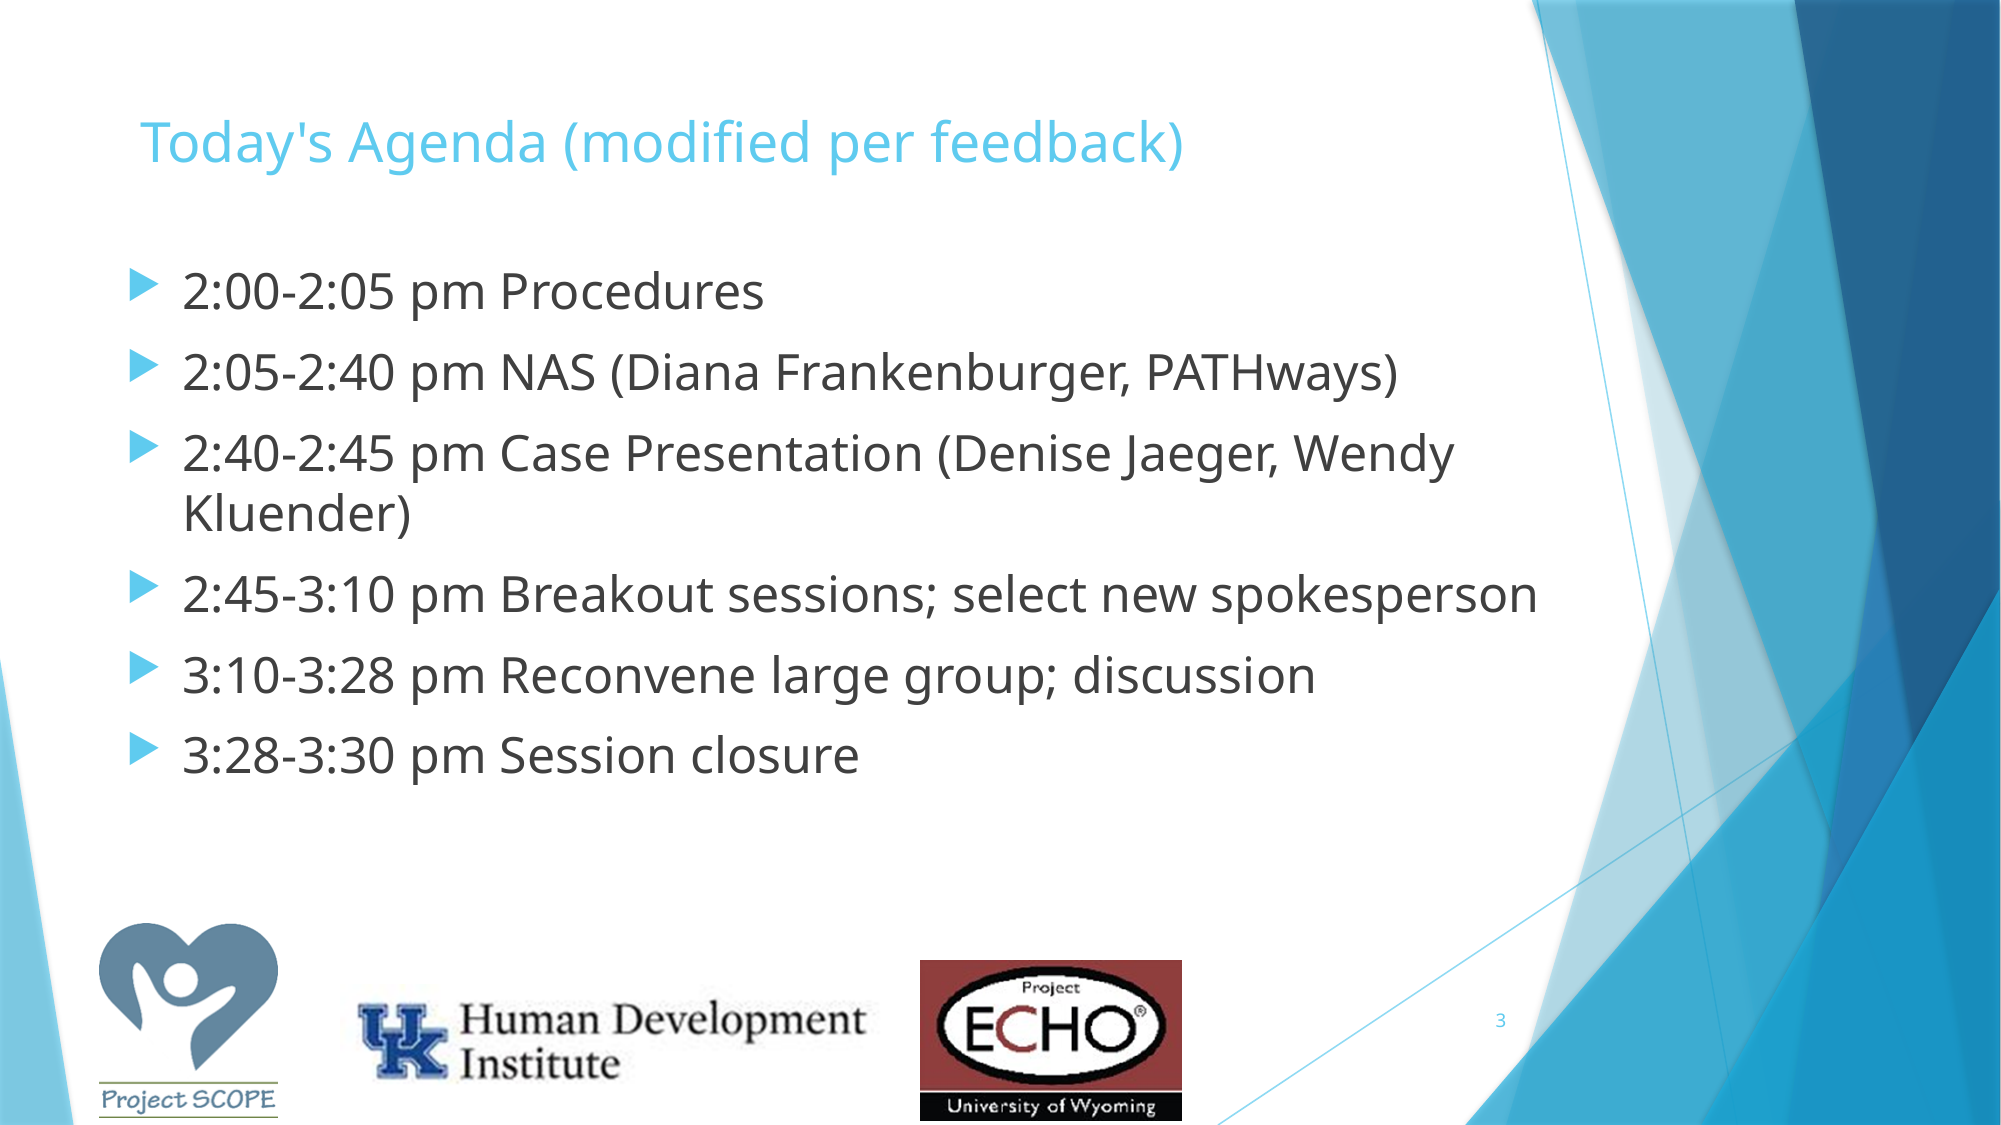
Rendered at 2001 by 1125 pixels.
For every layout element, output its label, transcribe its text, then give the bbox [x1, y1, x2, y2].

picture [920, 1034, 1182, 1121]
title Today's Agenda (modified per feedback) [111, 99, 1581, 252]
picture [99, 923, 278, 1118]
picture [340, 1034, 902, 1100]
list 2:00-2:05 pm Procedures 2:05-2:40 pm NAS (Diana Frankenburger, PATHways) 2:40-2:45 pm Case Presentation (Denise Jaeger, Wendy Kluender) 2:45-3:10 pm Breakout sessions; select new spokesperson 3:10-3:28 pm Reconvene large group; discussion 3:28-3:30 pm Session closure [111, 252, 1698, 1034]
slide_number 3 [1409, 991, 1522, 1051]
